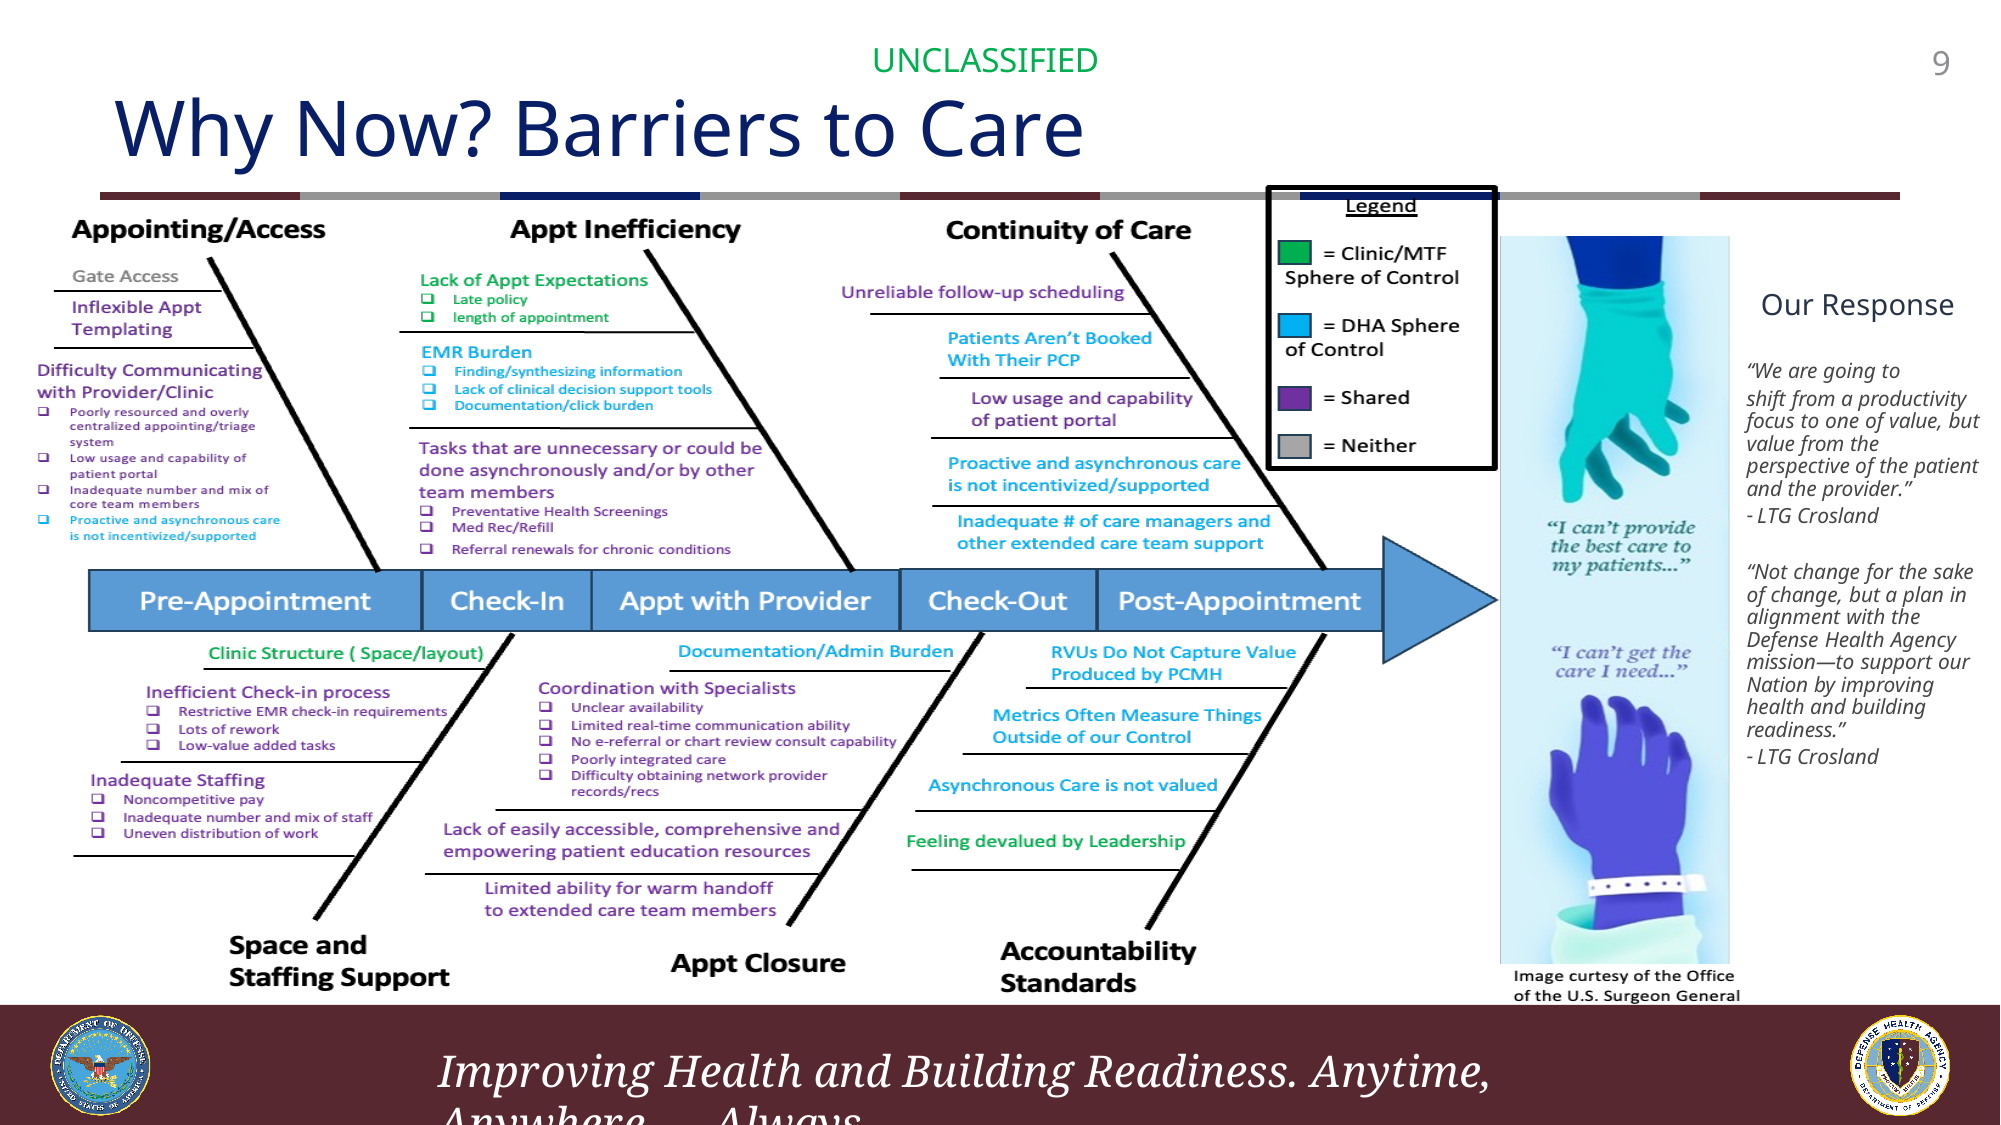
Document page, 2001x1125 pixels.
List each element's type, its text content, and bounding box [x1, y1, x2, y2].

text_box [1850, 1015, 1950, 1116]
text_box Our Response “We are going to shift from a productivity focus to one of value, but value from the perspective of the patient and the provider.” LTG Crosland “Not change for the sake of change, but a plan in alignment with the Defense Health Agency mission—to support our Nation by improving health and building readiness.” LTG Crosland [1744, 286, 1985, 769]
text_box [39, 1016, 161, 1125]
footer Improving Health and Building Readiness. Anytime, Anywhere — Always [436, 1043, 1564, 1125]
text_box 9 [1929, 42, 1954, 83]
text_box UNCLASSIFIED Why Now? Barriers to Care [112, 39, 1101, 172]
text_box [20, 184, 1762, 1016]
